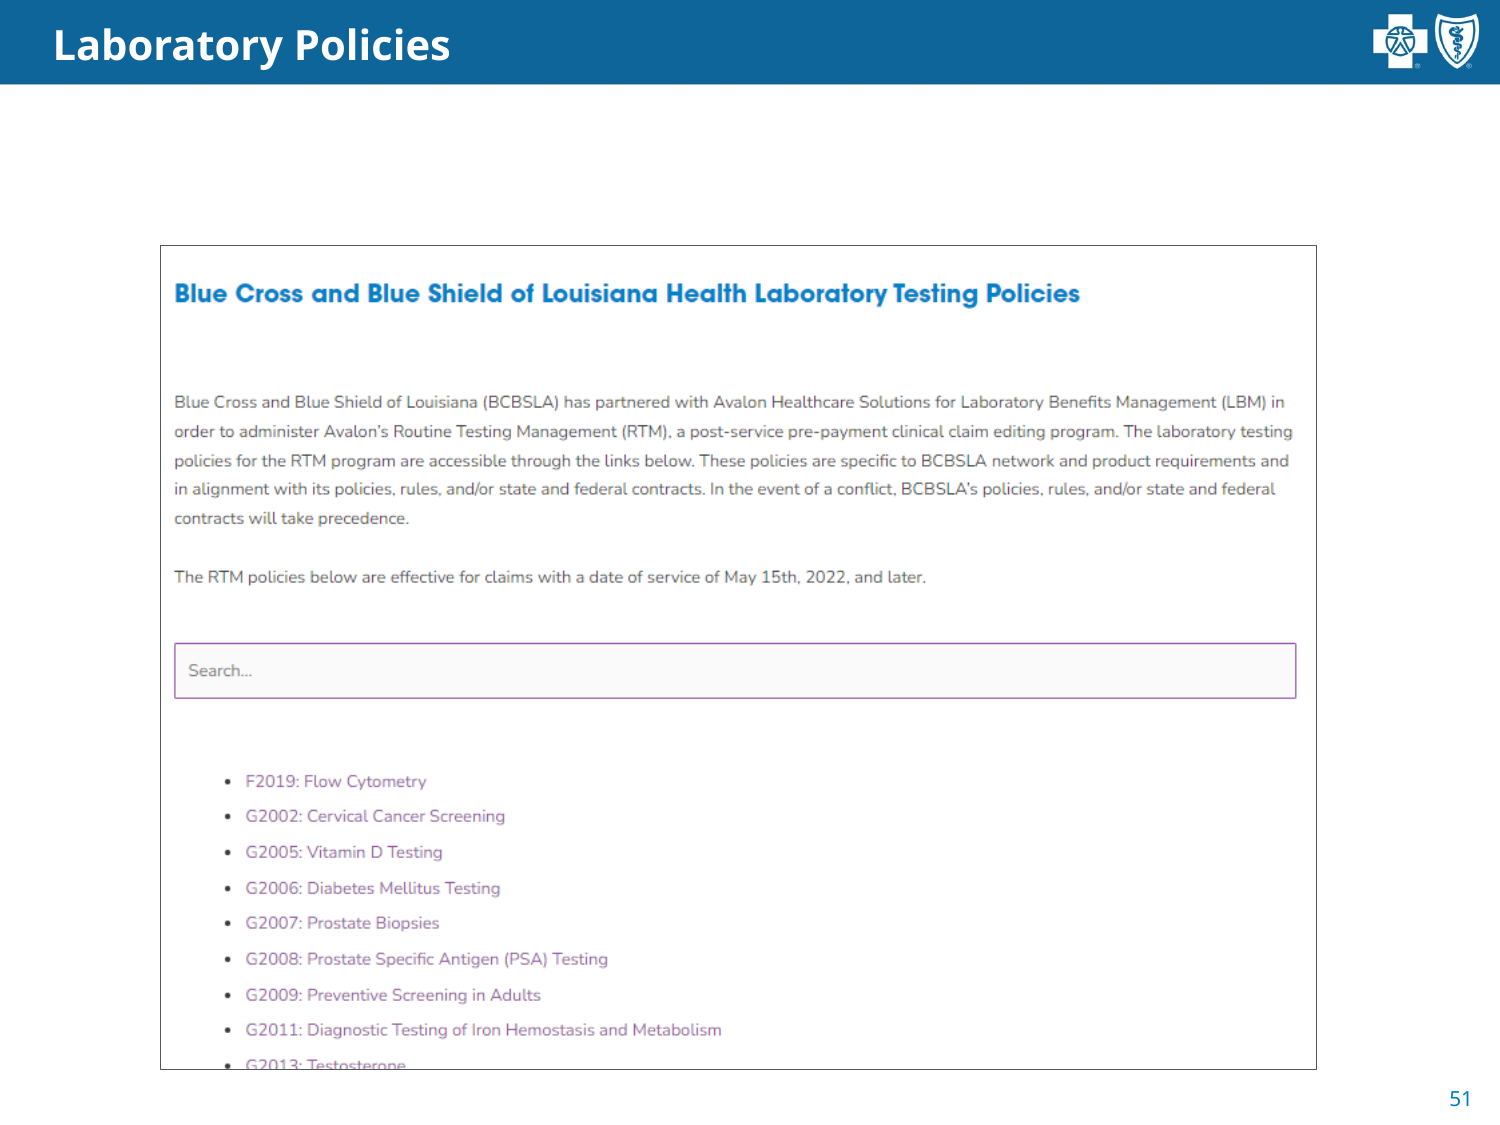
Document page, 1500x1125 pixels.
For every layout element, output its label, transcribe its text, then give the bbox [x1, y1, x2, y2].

picture [0, 0, 1500, 1125]
text_box Laboratory Policies [37, 0, 1225, 88]
